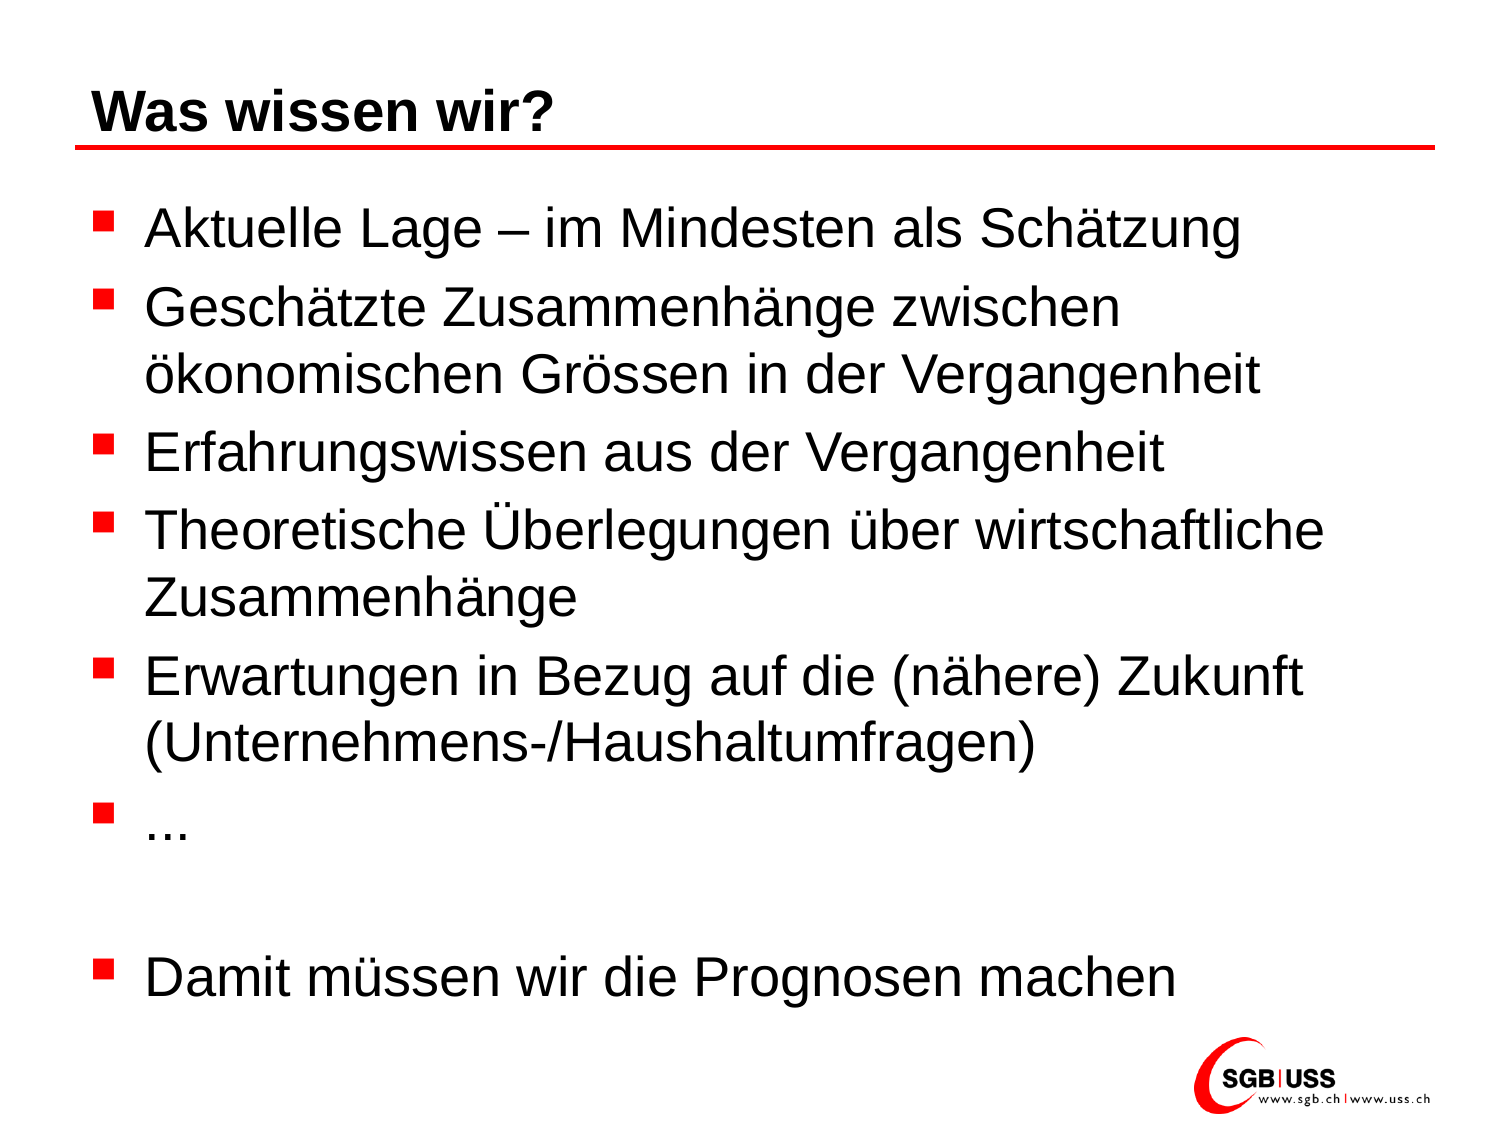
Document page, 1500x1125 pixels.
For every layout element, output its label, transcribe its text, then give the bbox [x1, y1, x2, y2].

title Was wissen wir? [76, 42, 1428, 173]
picture [1194, 1037, 1430, 1114]
list Aktuelle Lage – im Mindesten als Schätzung Geschätzte Zusammenhänge zwischen ökonomischen Grössen in der Vergangenheit Erfahrungswissen aus der Vergangenheit Theoretische Überlegungen über wirtschaftliche Zusammenhänge Erwartungen in Bezug auf die (nähere) Zukunft (Unternehmens-/Haushaltumfragen) ... Damit müssen wir die Prognosen machen [74, 184, 1426, 1024]
